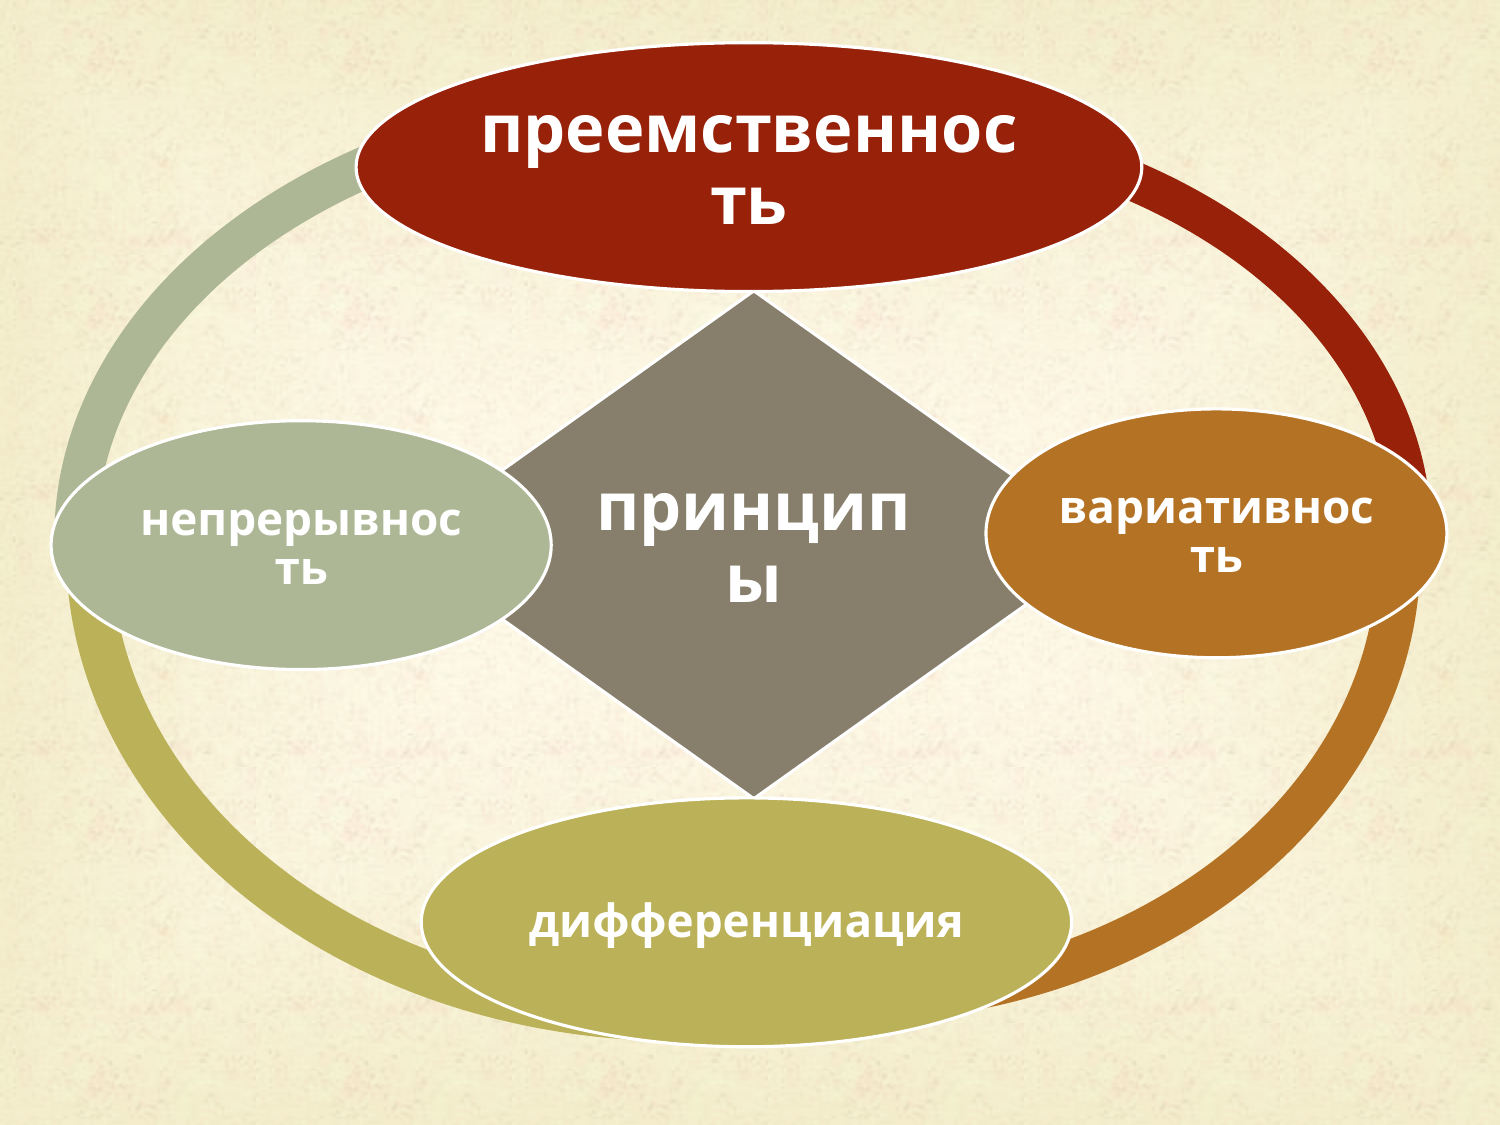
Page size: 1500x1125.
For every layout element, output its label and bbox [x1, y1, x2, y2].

text_box [40, 42, 1448, 1048]
